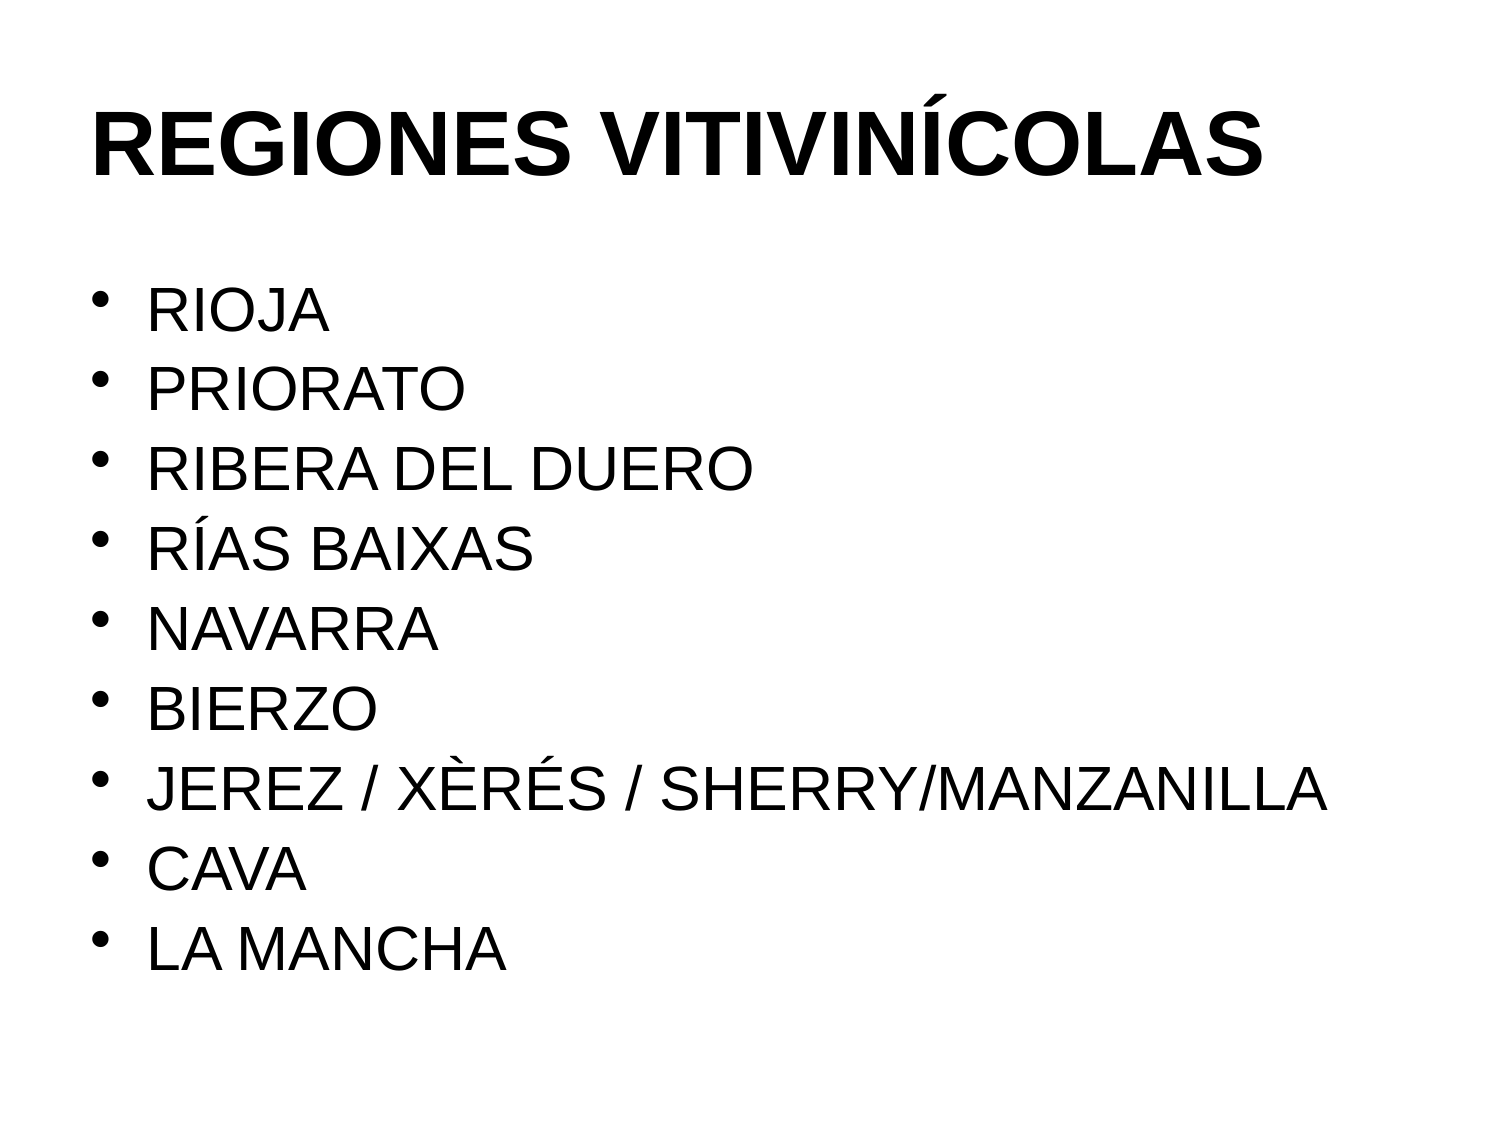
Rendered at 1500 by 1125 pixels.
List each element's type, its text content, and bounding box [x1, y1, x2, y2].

list Rioja Priorato Ribera del Duero Rías Baixas Navarra Bierzo Jerez / Xèrés / Sherry/Manzanilla Cava LA MANCHA [74, 269, 1426, 1055]
title REGIONES VITIVINÍCOLAS [74, 44, 1426, 233]
